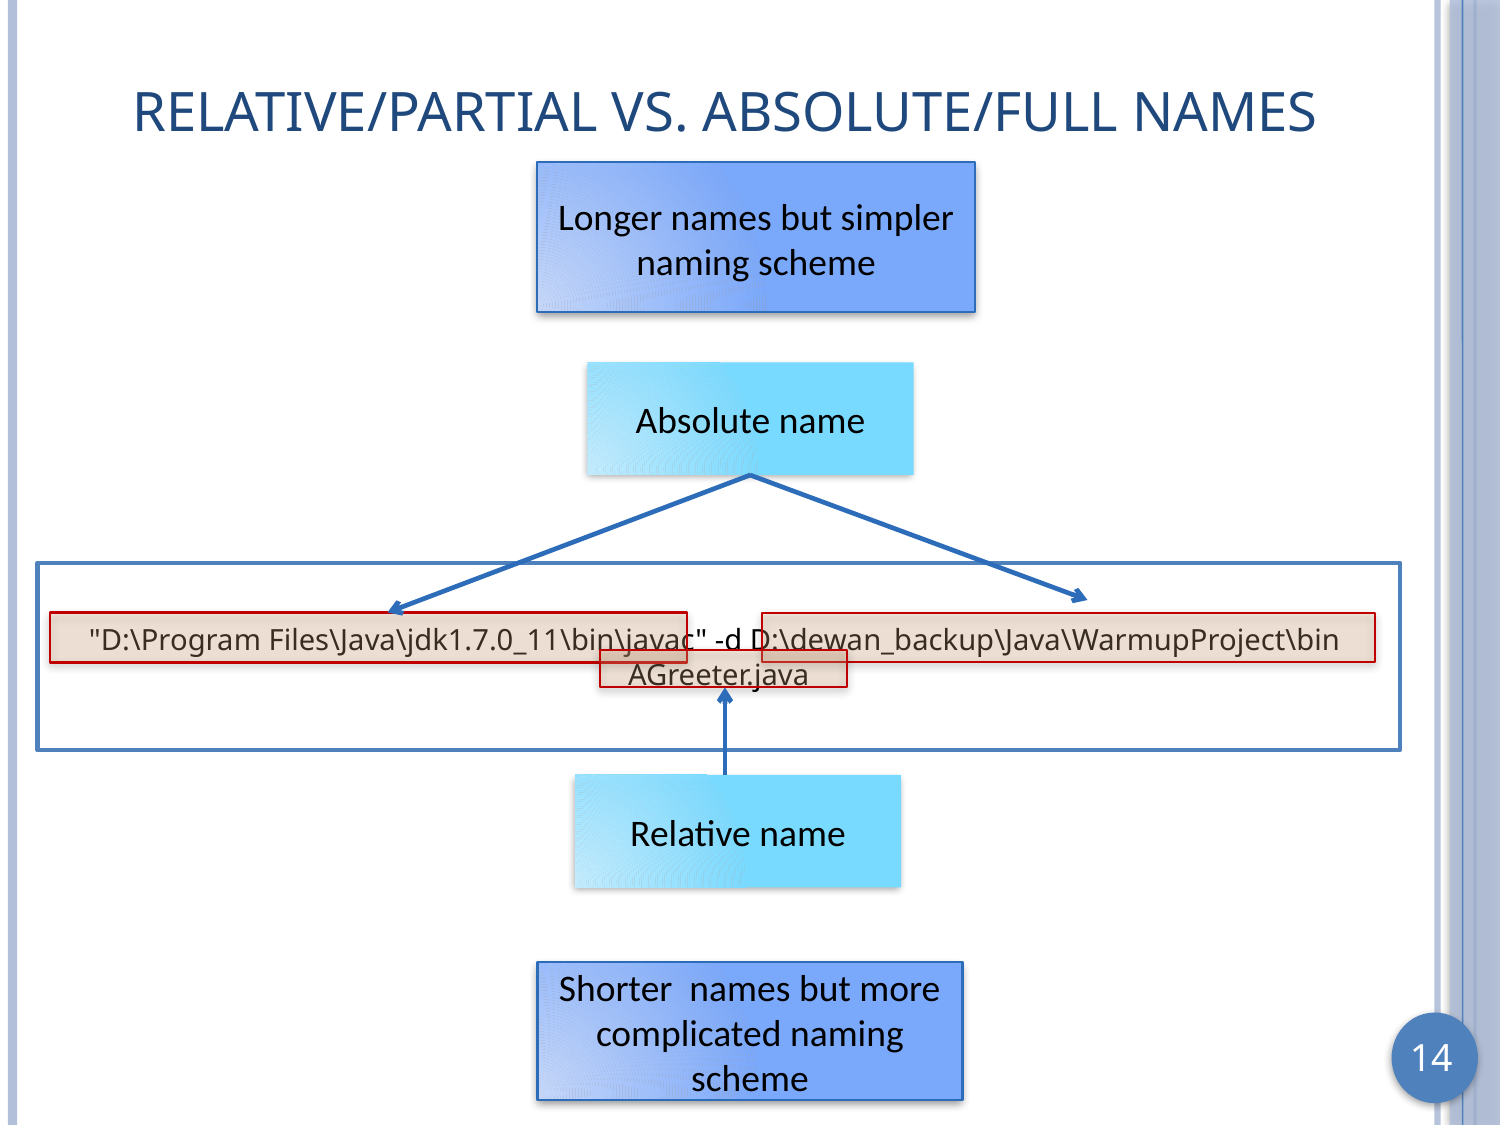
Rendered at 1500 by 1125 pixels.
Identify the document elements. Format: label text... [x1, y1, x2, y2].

text_box "D:\Program Files\Java\jdk1.7.0_11\bin\javac" -d D:\dewan_backup\Java\WarmupProject\bin AGreeter.java [35, 561, 718, 752]
title Relative/Partial vs. Absolute/Full Names [75, 45, 1375, 175]
text_box [49, 611, 688, 664]
text_box Absolute name [586, 361, 915, 471]
text_box [761, 612, 1376, 663]
text_box [599, 649, 848, 688]
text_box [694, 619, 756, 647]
text_box Shorter names but more complicated naming scheme [536, 961, 964, 1101]
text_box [749, 474, 1088, 601]
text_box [386, 474, 752, 613]
text_box Relative name [574, 774, 902, 888]
text_box "D:\Program Files\Java\jdk1.7.0_11\bin\javac" -d D:\dewan_backup\Java\WarmupProject\bin AGreeter.java [731, 561, 1402, 752]
text_box Longer names but simpler naming scheme [536, 161, 976, 313]
